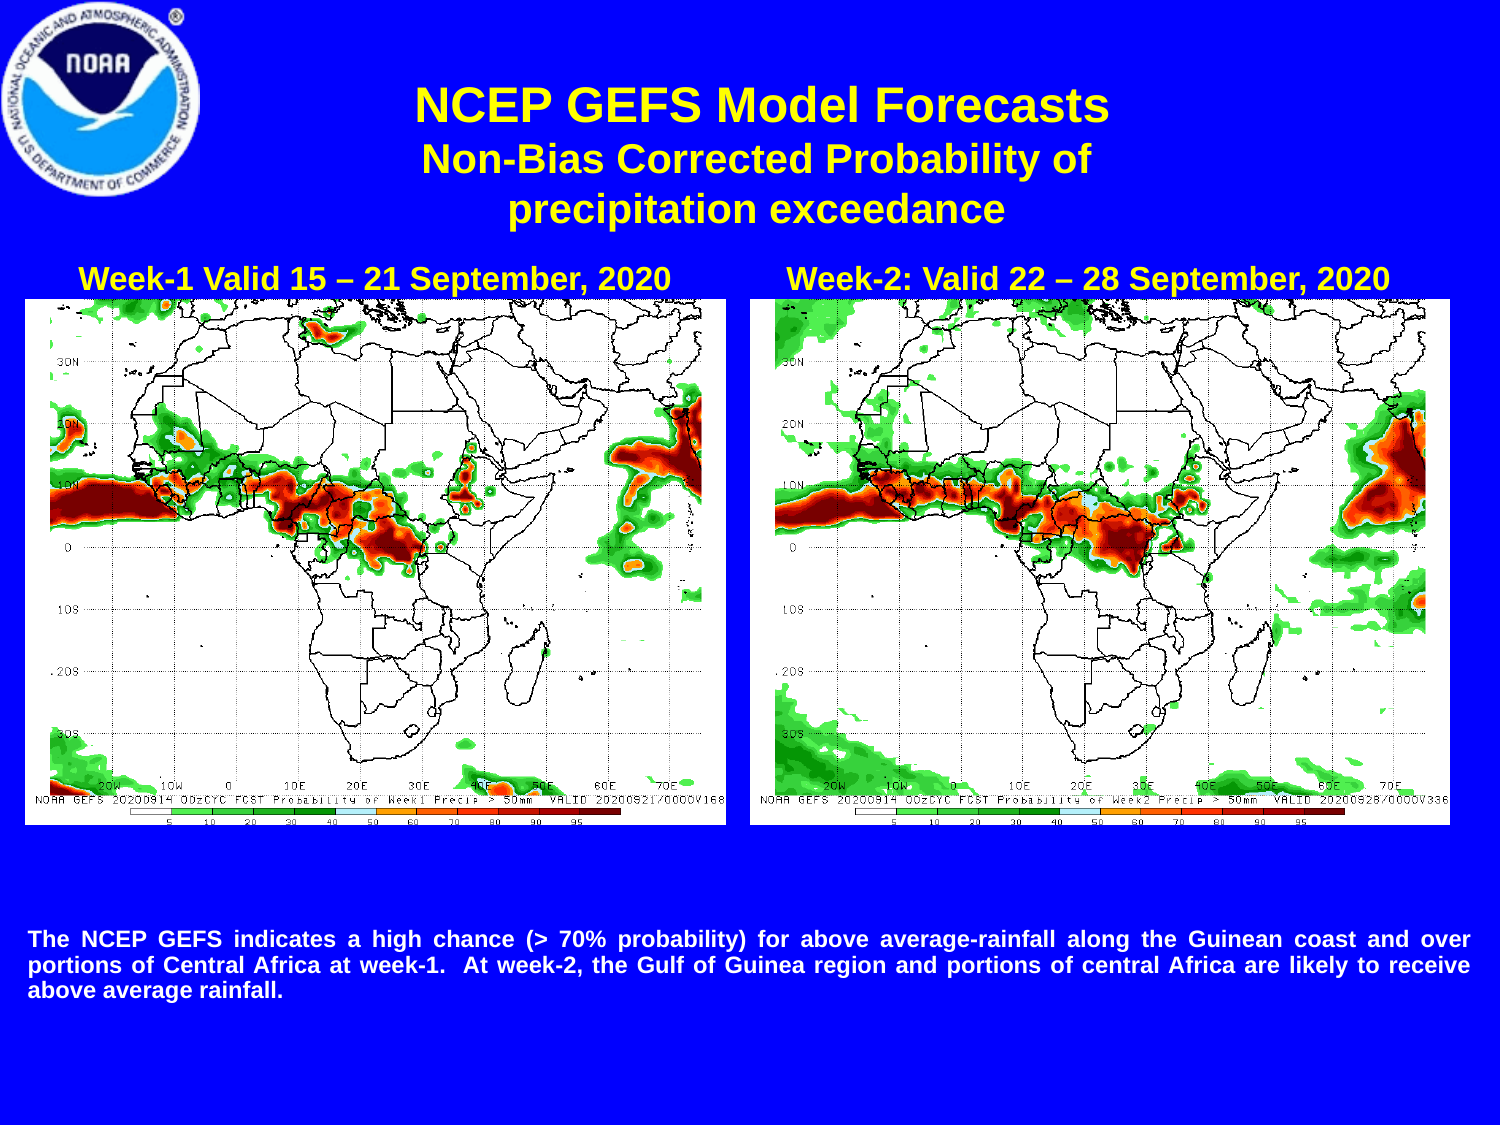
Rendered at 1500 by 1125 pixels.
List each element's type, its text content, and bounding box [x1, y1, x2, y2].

text_box Week-1 Valid 15 – 21 September, 2020 [63, 249, 688, 298]
picture [0, 0, 200, 200]
text_box NCEP GEFS Model Forecasts Non-Bias Corrected Probability of precipitation exceedance [112, 29, 1413, 275]
picture [749, 299, 1451, 826]
picture [25, 299, 726, 826]
text_box Week-2: Valid 22 – 28 September, 2020 [771, 249, 1407, 298]
text_box The NCEP GEFS indicates a high chance (> 70% probability) for above average-rainfall along the Guinean coast and over portions of Central Africa at week-1. At week-2, the Gulf of Guinea region and portions of central Africa are likely to receive above average rainfall. [12, 919, 1488, 1012]
